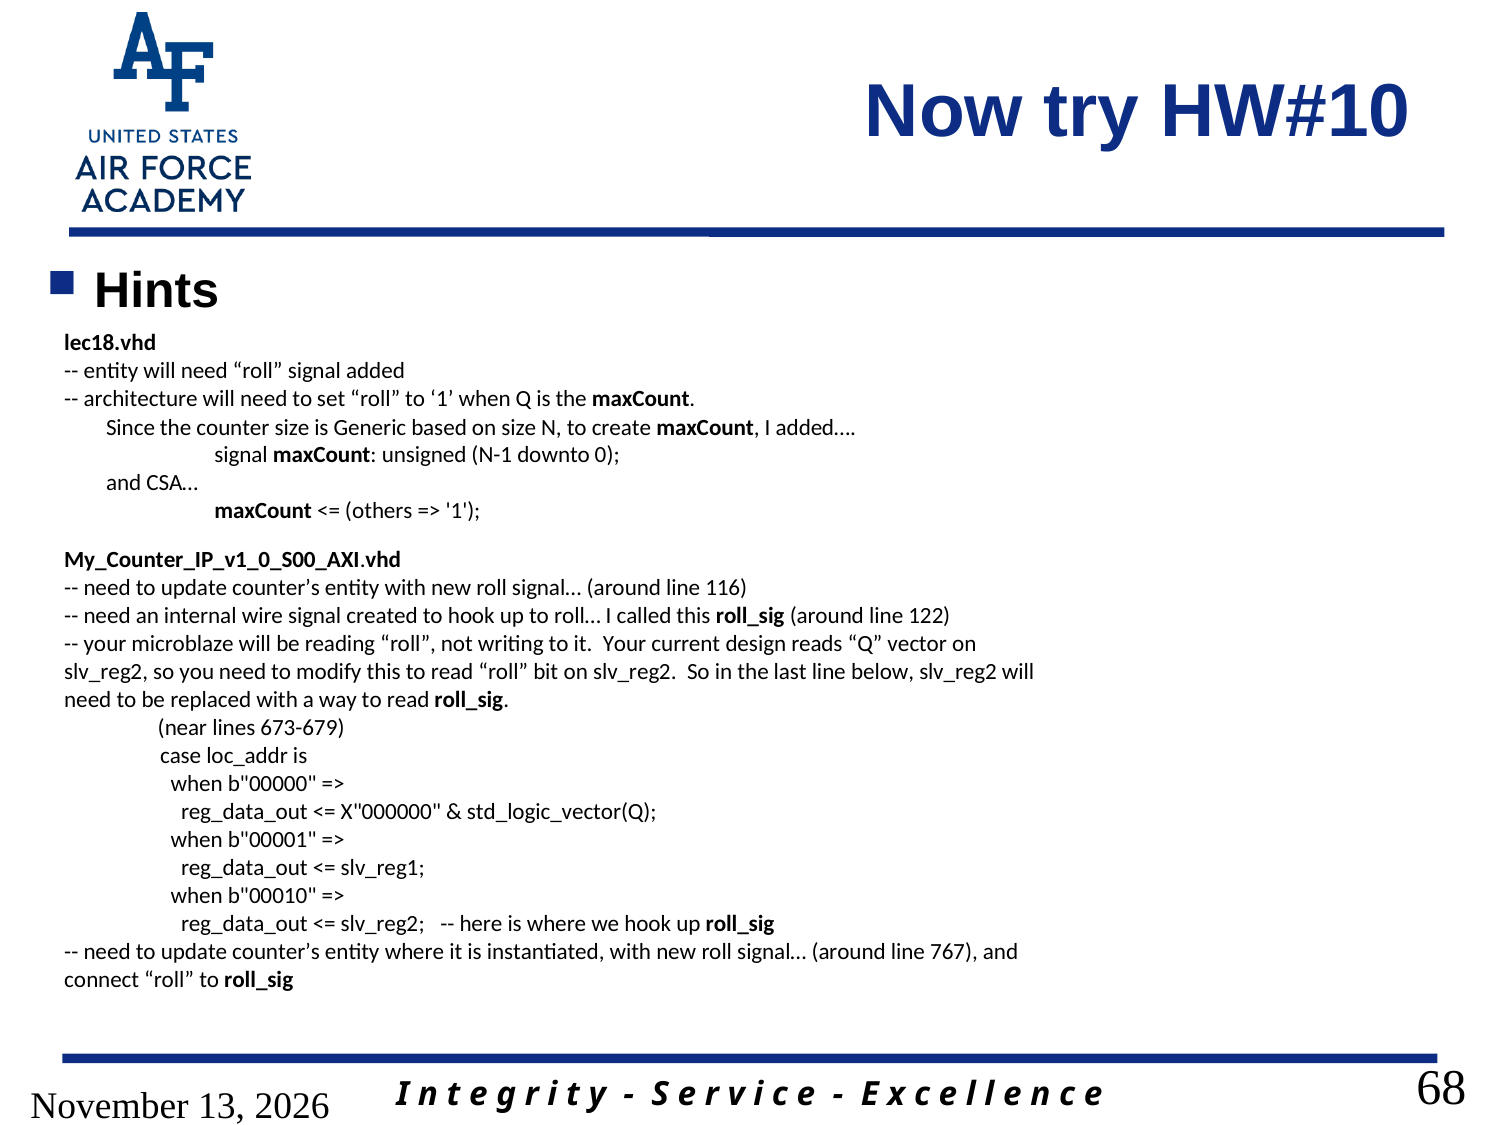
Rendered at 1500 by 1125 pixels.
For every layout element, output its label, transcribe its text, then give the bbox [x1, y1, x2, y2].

title Now try HW#10 [313, 12, 1427, 201]
picture [63, 329, 1040, 526]
slide_number 68 [1131, 1046, 1482, 1125]
list Hints [31, 249, 1367, 960]
picture [75, 12, 251, 212]
picture [63, 545, 1040, 994]
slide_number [15, 1028, 366, 1107]
